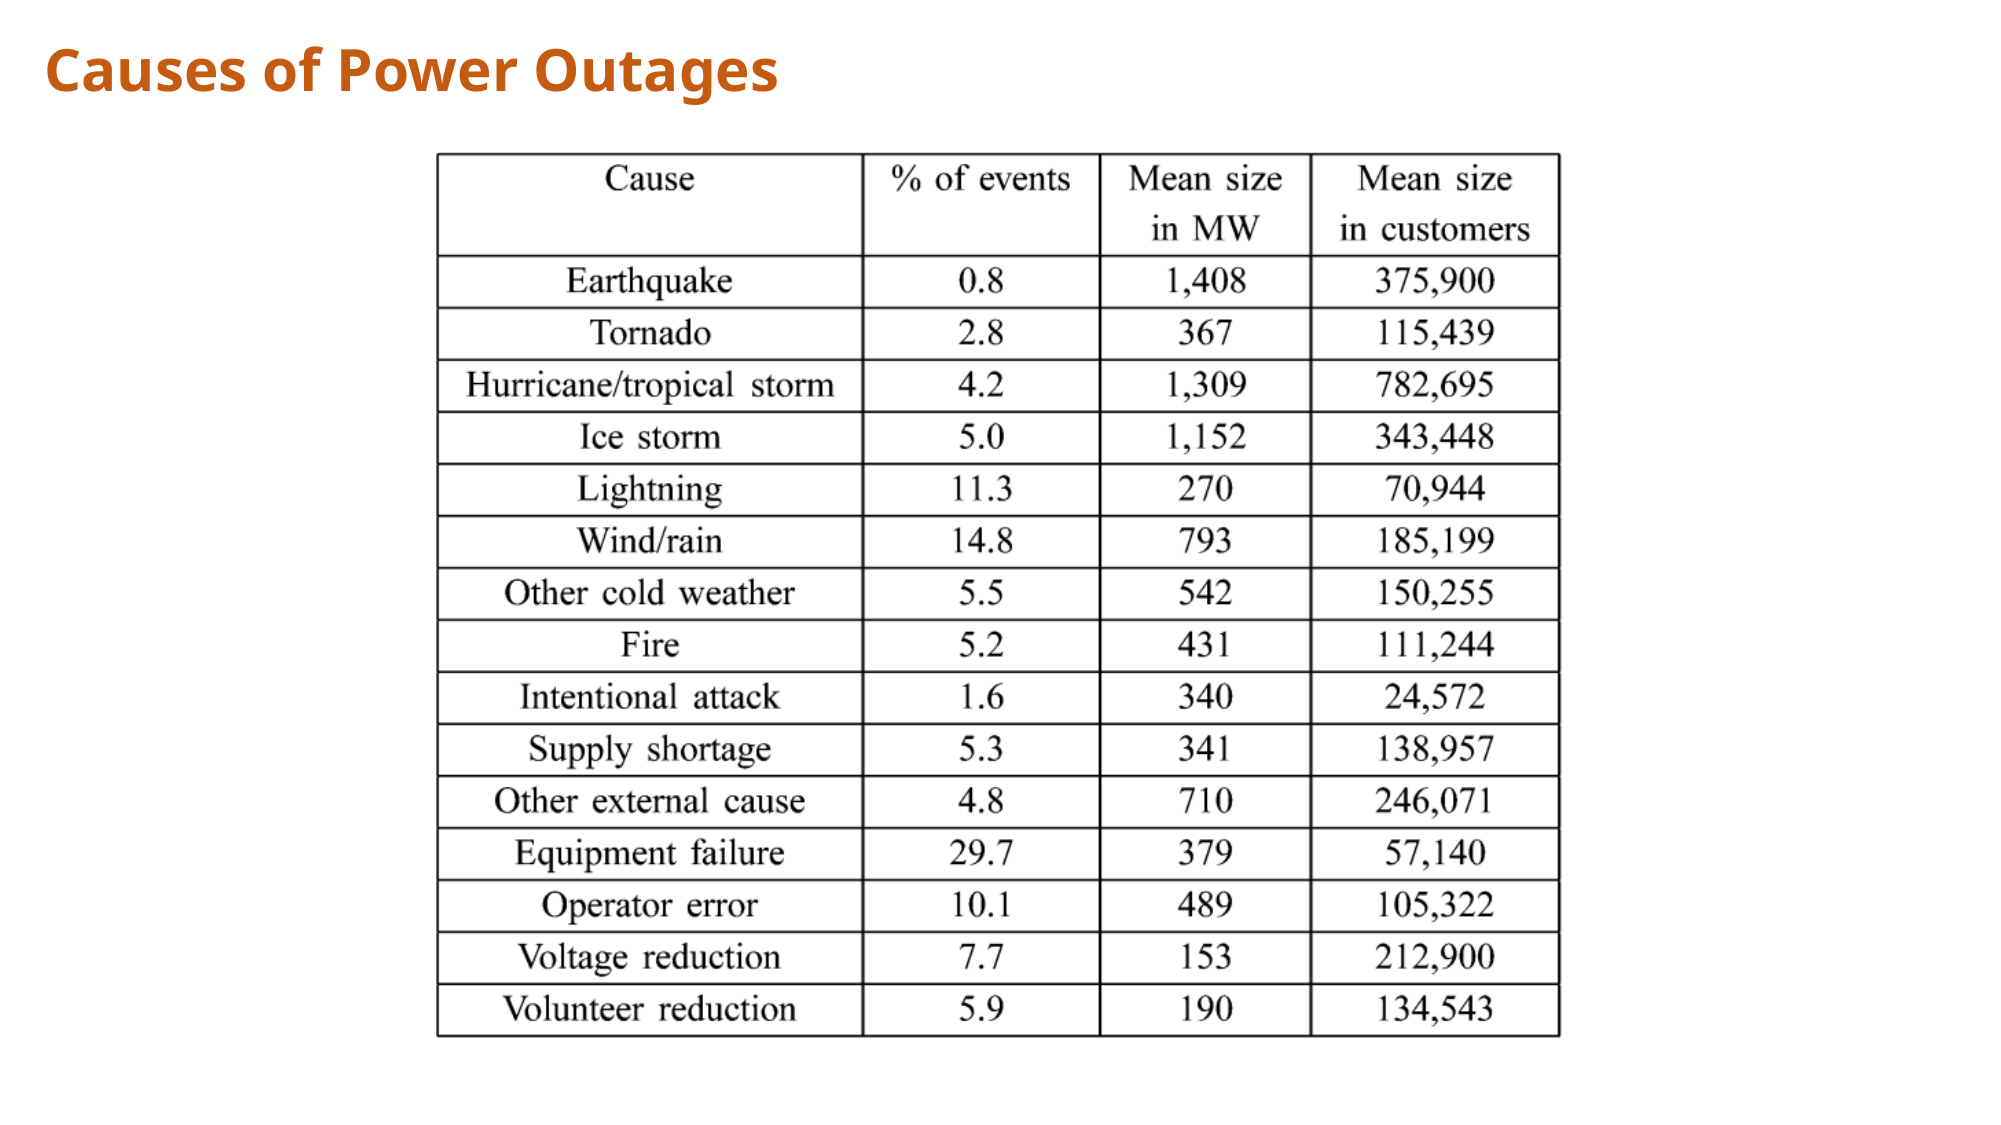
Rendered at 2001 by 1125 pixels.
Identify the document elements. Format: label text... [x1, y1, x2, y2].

text_box Causes of Power Outages [30, 25, 871, 111]
picture [435, 152, 1562, 1039]
